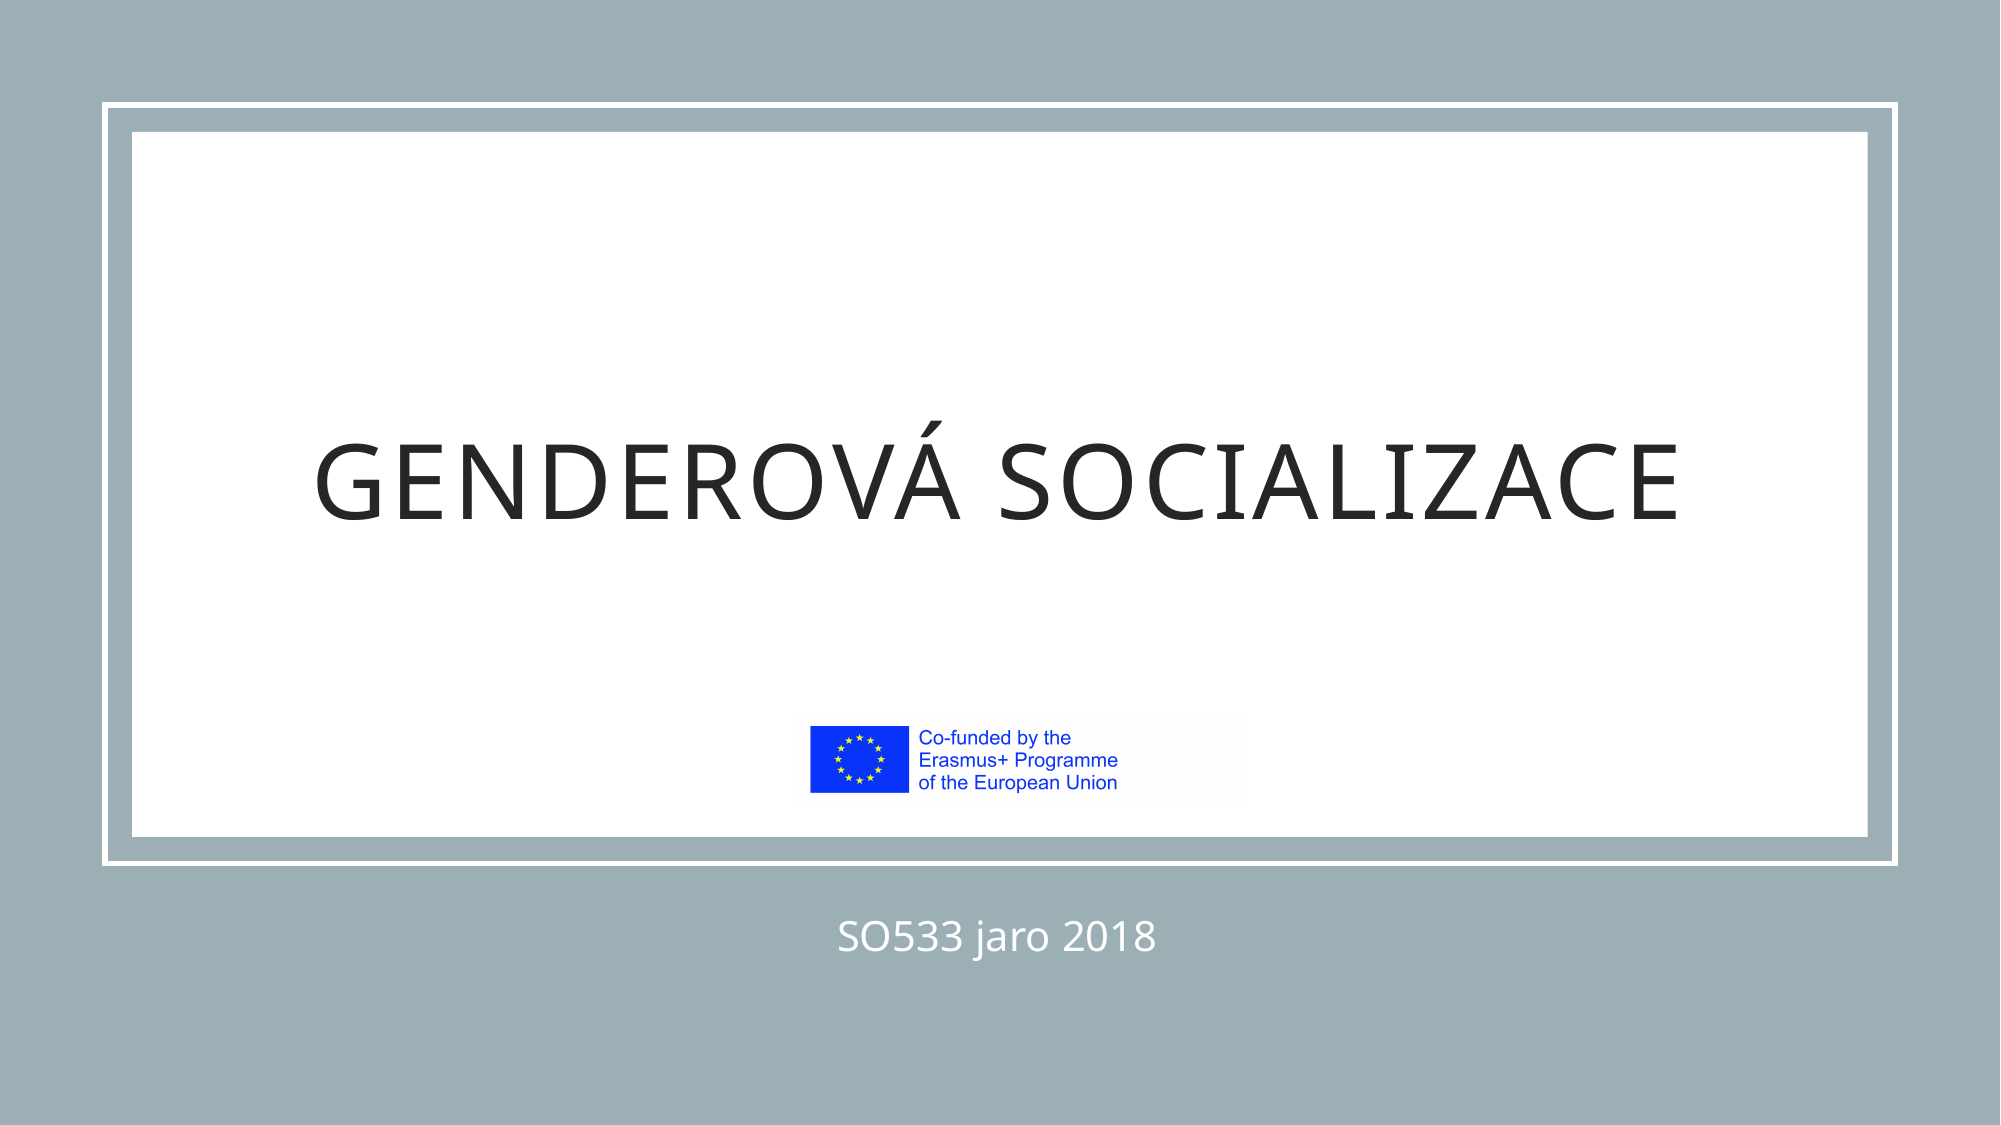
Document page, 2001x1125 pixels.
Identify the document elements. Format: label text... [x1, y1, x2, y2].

picture [794, 712, 1245, 806]
text_box [131, 131, 1869, 838]
title Genderová socializace [204, 208, 1791, 762]
text_box [104, 104, 1896, 865]
subtitle SO533 jaro 2018 [207, 902, 1789, 982]
